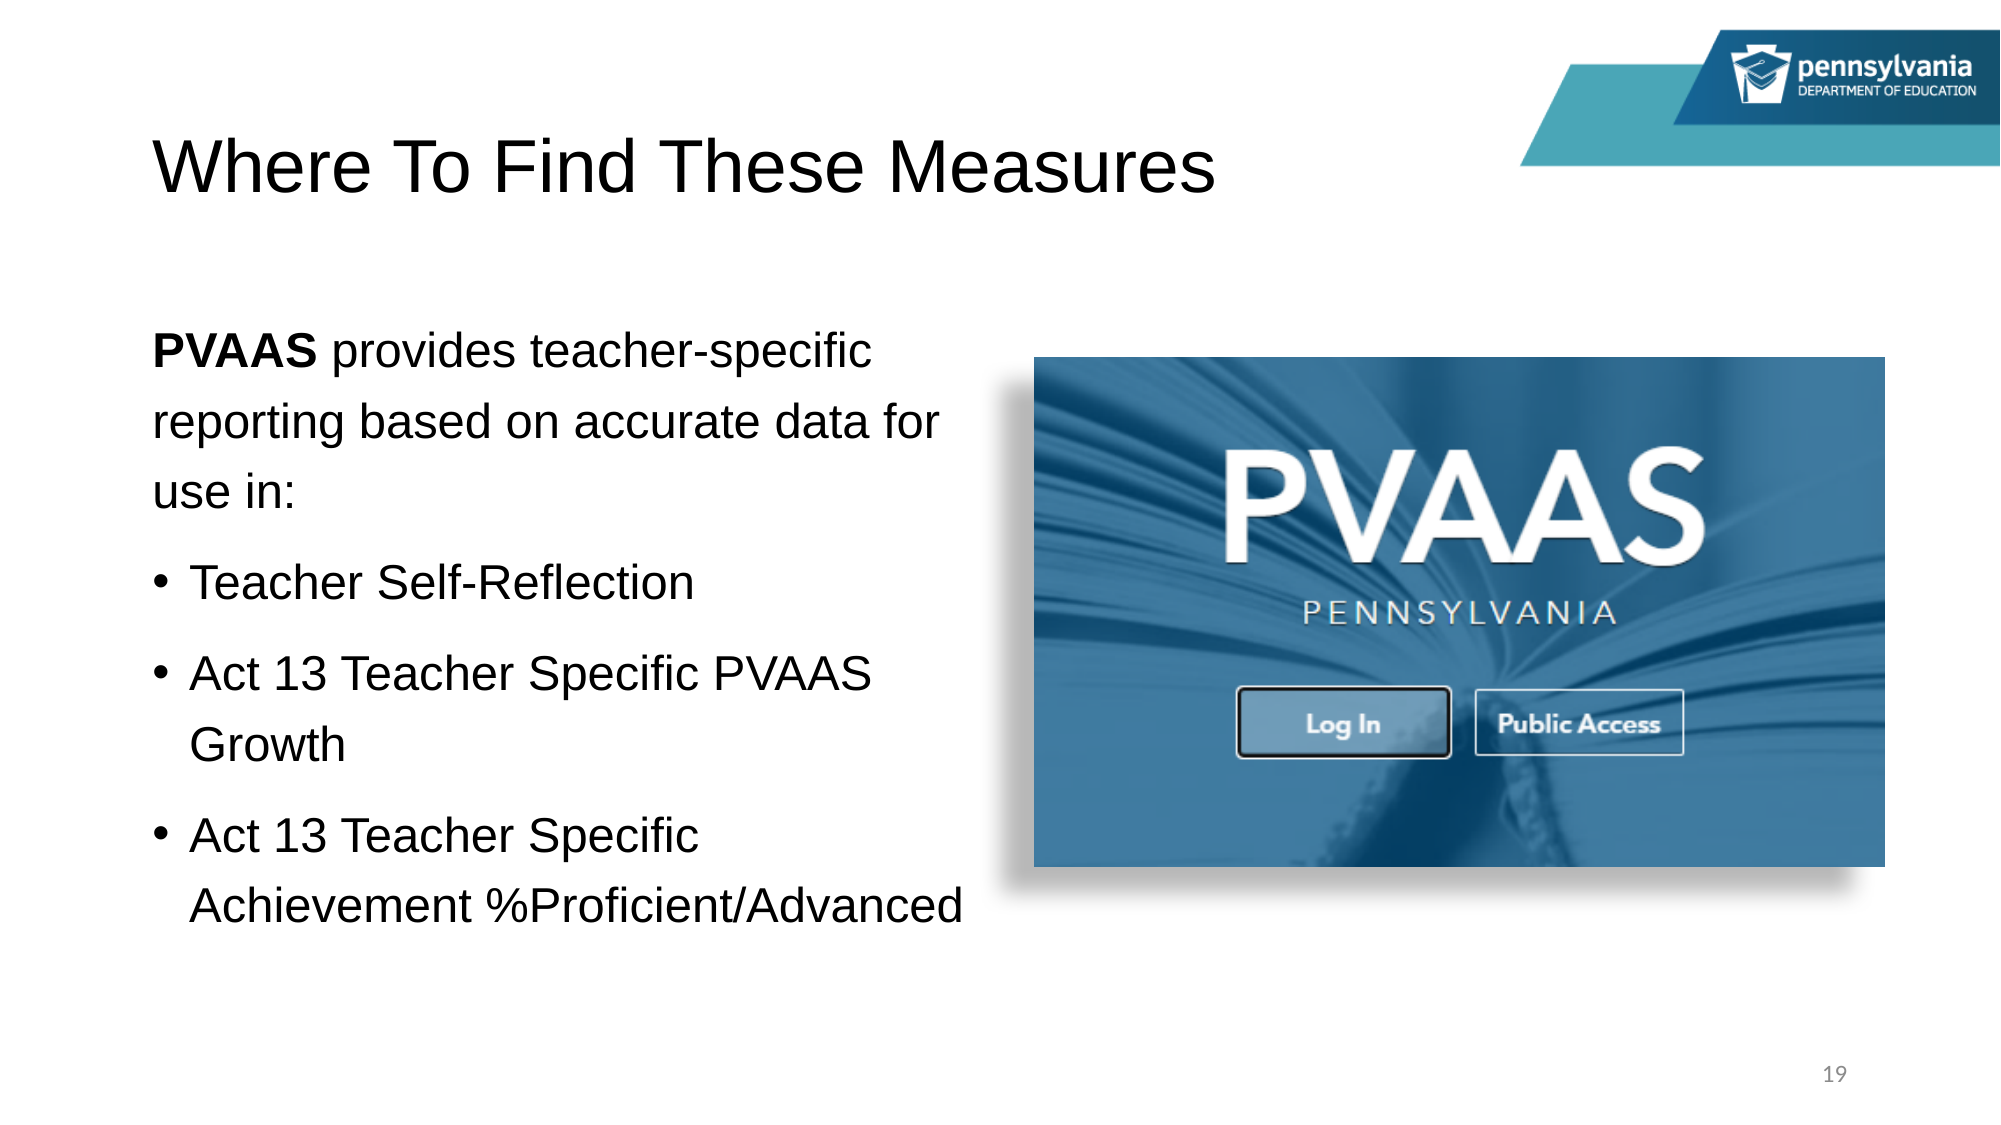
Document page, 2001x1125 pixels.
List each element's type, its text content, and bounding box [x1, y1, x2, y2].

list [1034, 357, 1885, 867]
title Where To Find These Measures [137, 59, 1863, 278]
slide_number 19 [1412, 1042, 1863, 1103]
list PVAAS provides teacher-specific reporting based on accurate data for use in: Teacher Self-Reflection Act 13 Teacher Specific PVAAS Growth Act 13 Teacher Specific Achievement %Proficient/Advanced [137, 299, 988, 1014]
picture [275, 0, 2000, 220]
